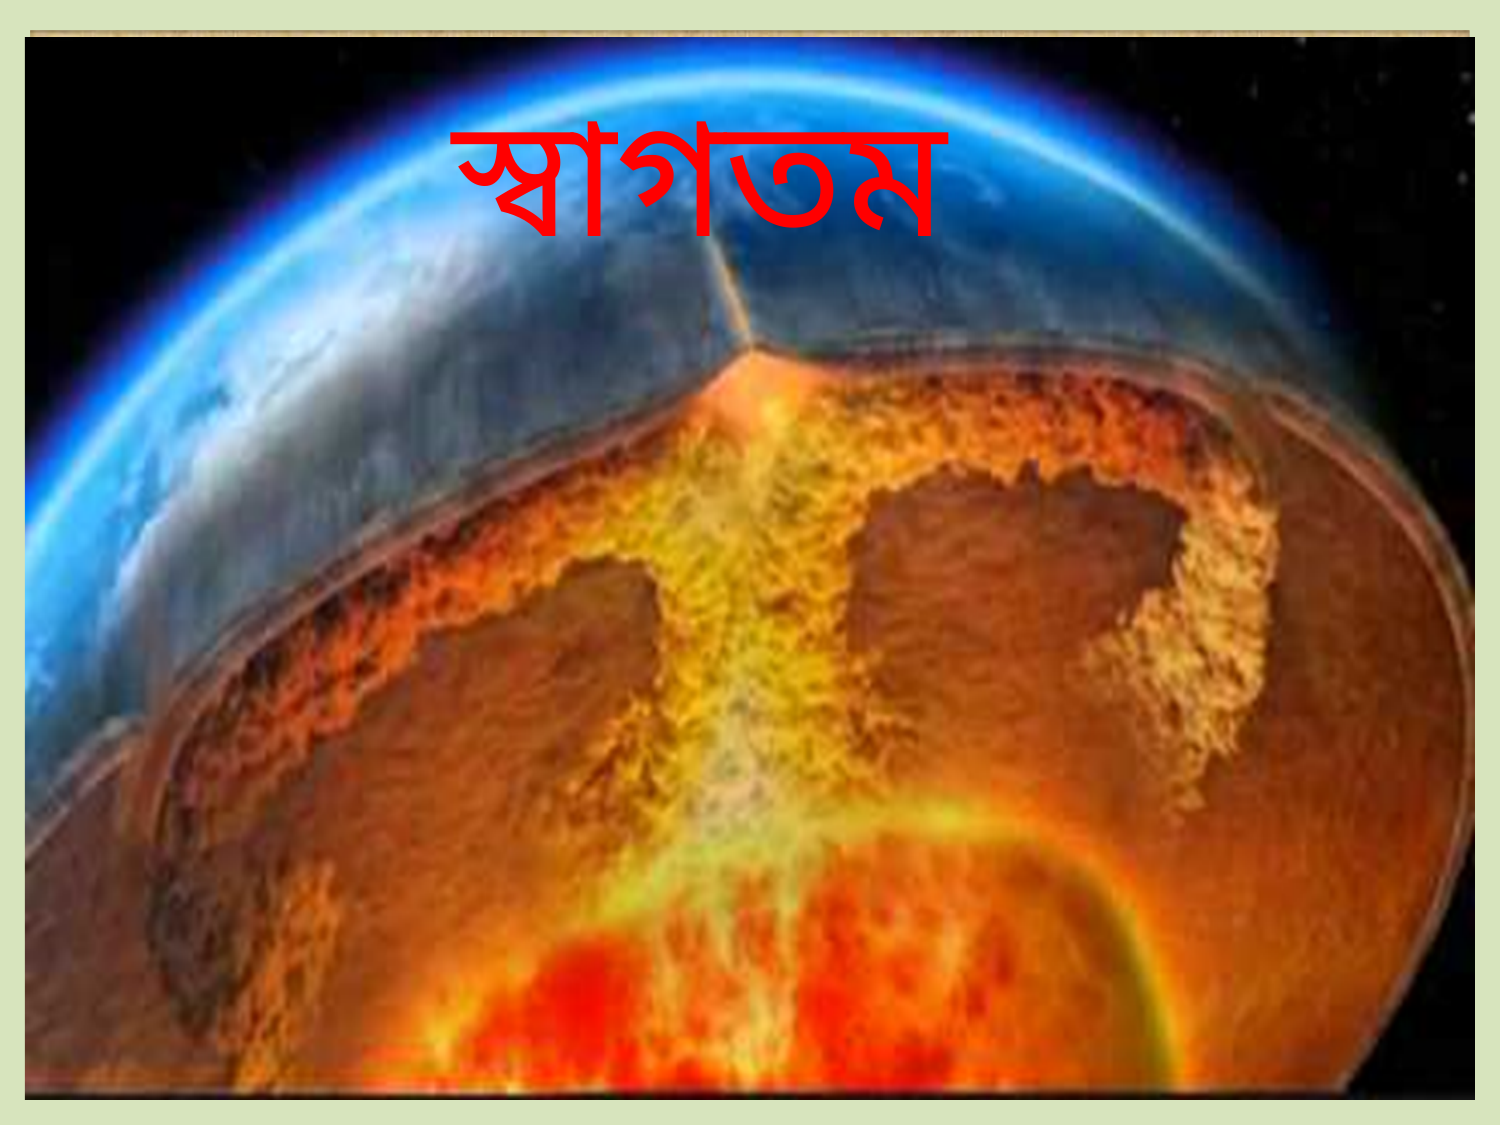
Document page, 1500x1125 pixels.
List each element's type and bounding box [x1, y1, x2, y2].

text_box [0, 0, 1500, 1125]
picture [24, 31, 1476, 1101]
